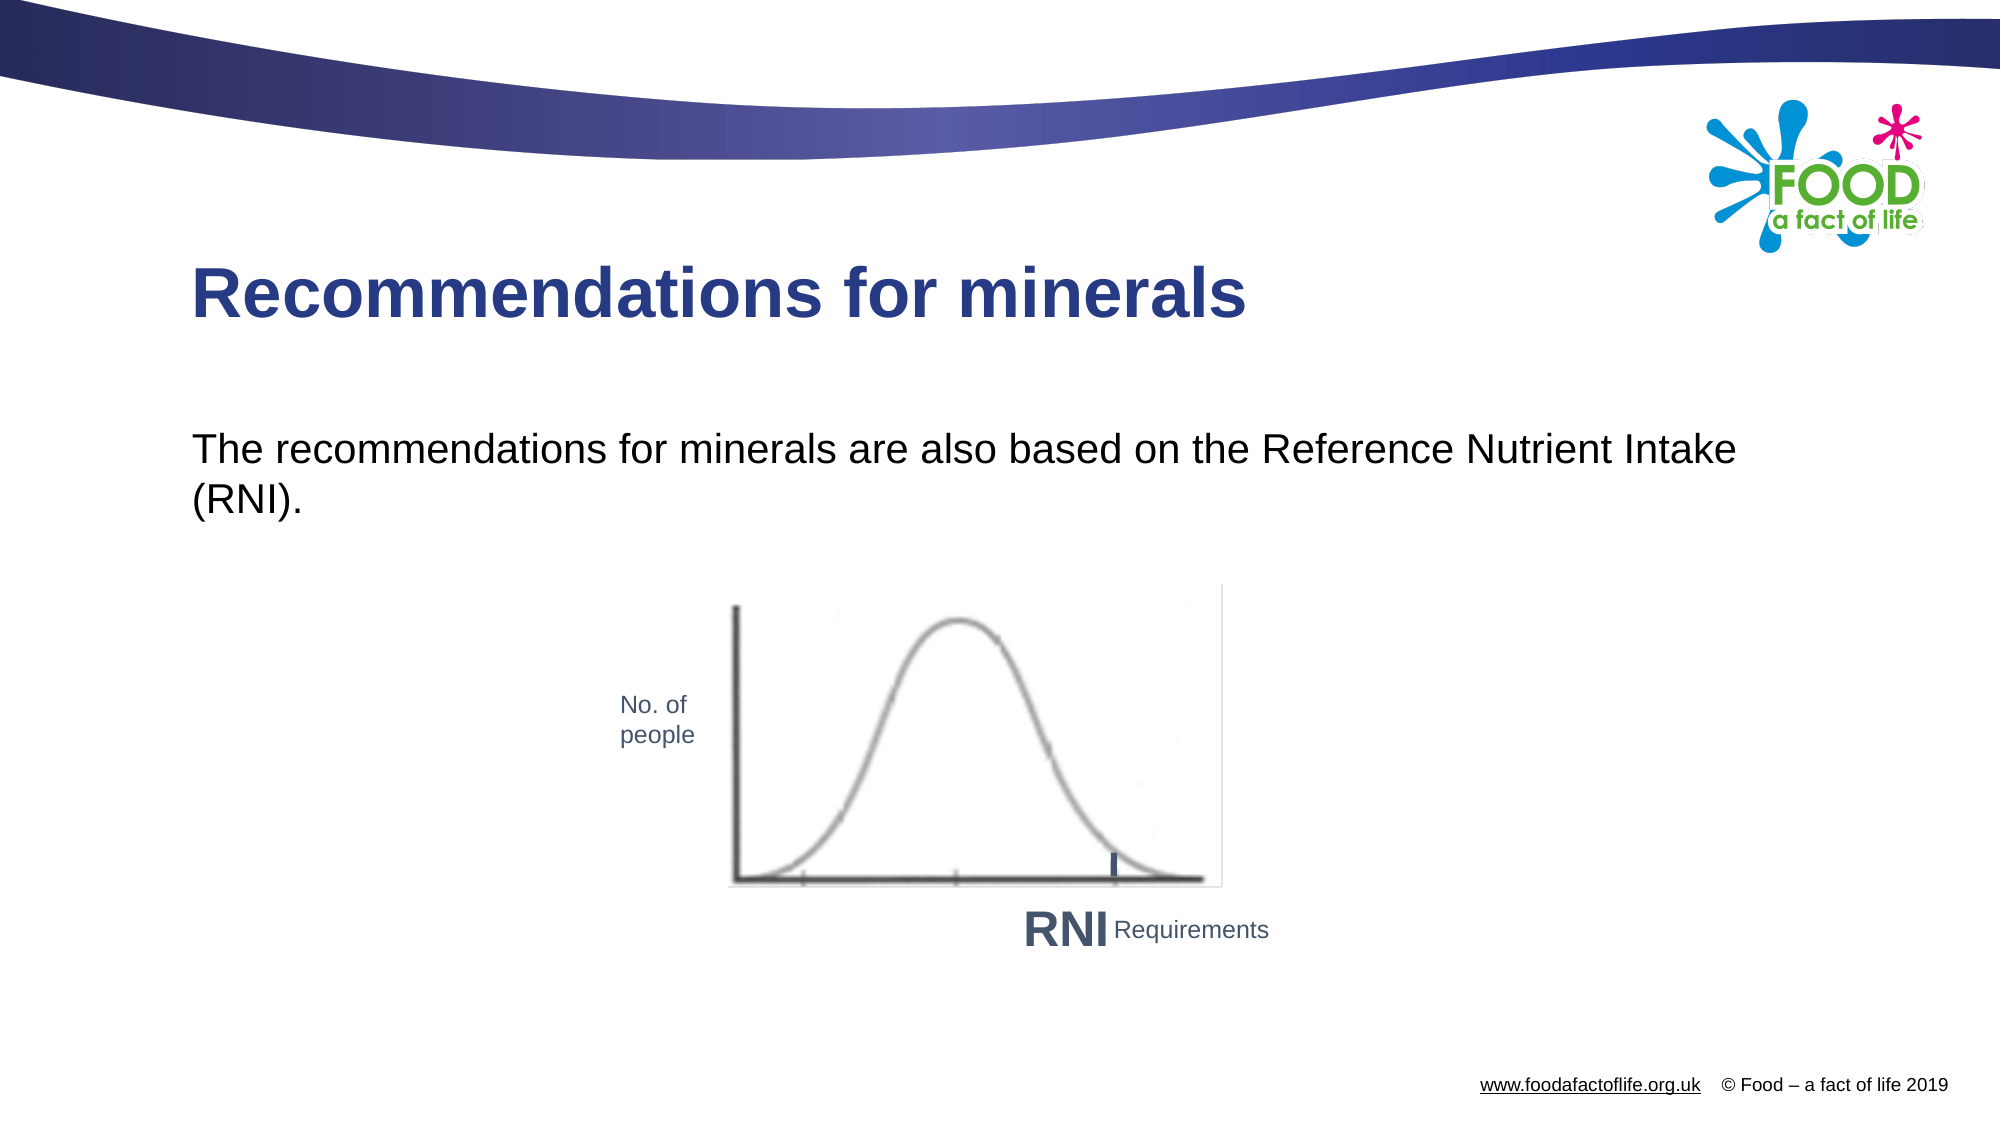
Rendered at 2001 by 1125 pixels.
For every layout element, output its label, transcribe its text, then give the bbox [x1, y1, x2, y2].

picture [0, 0, 2000, 1125]
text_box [605, 584, 1306, 965]
title Recommendations for minerals [191, 256, 1787, 375]
subtitle The recommendations for minerals are also based on the Reference Nutrient Intake (RNI). [191, 421, 1787, 1013]
